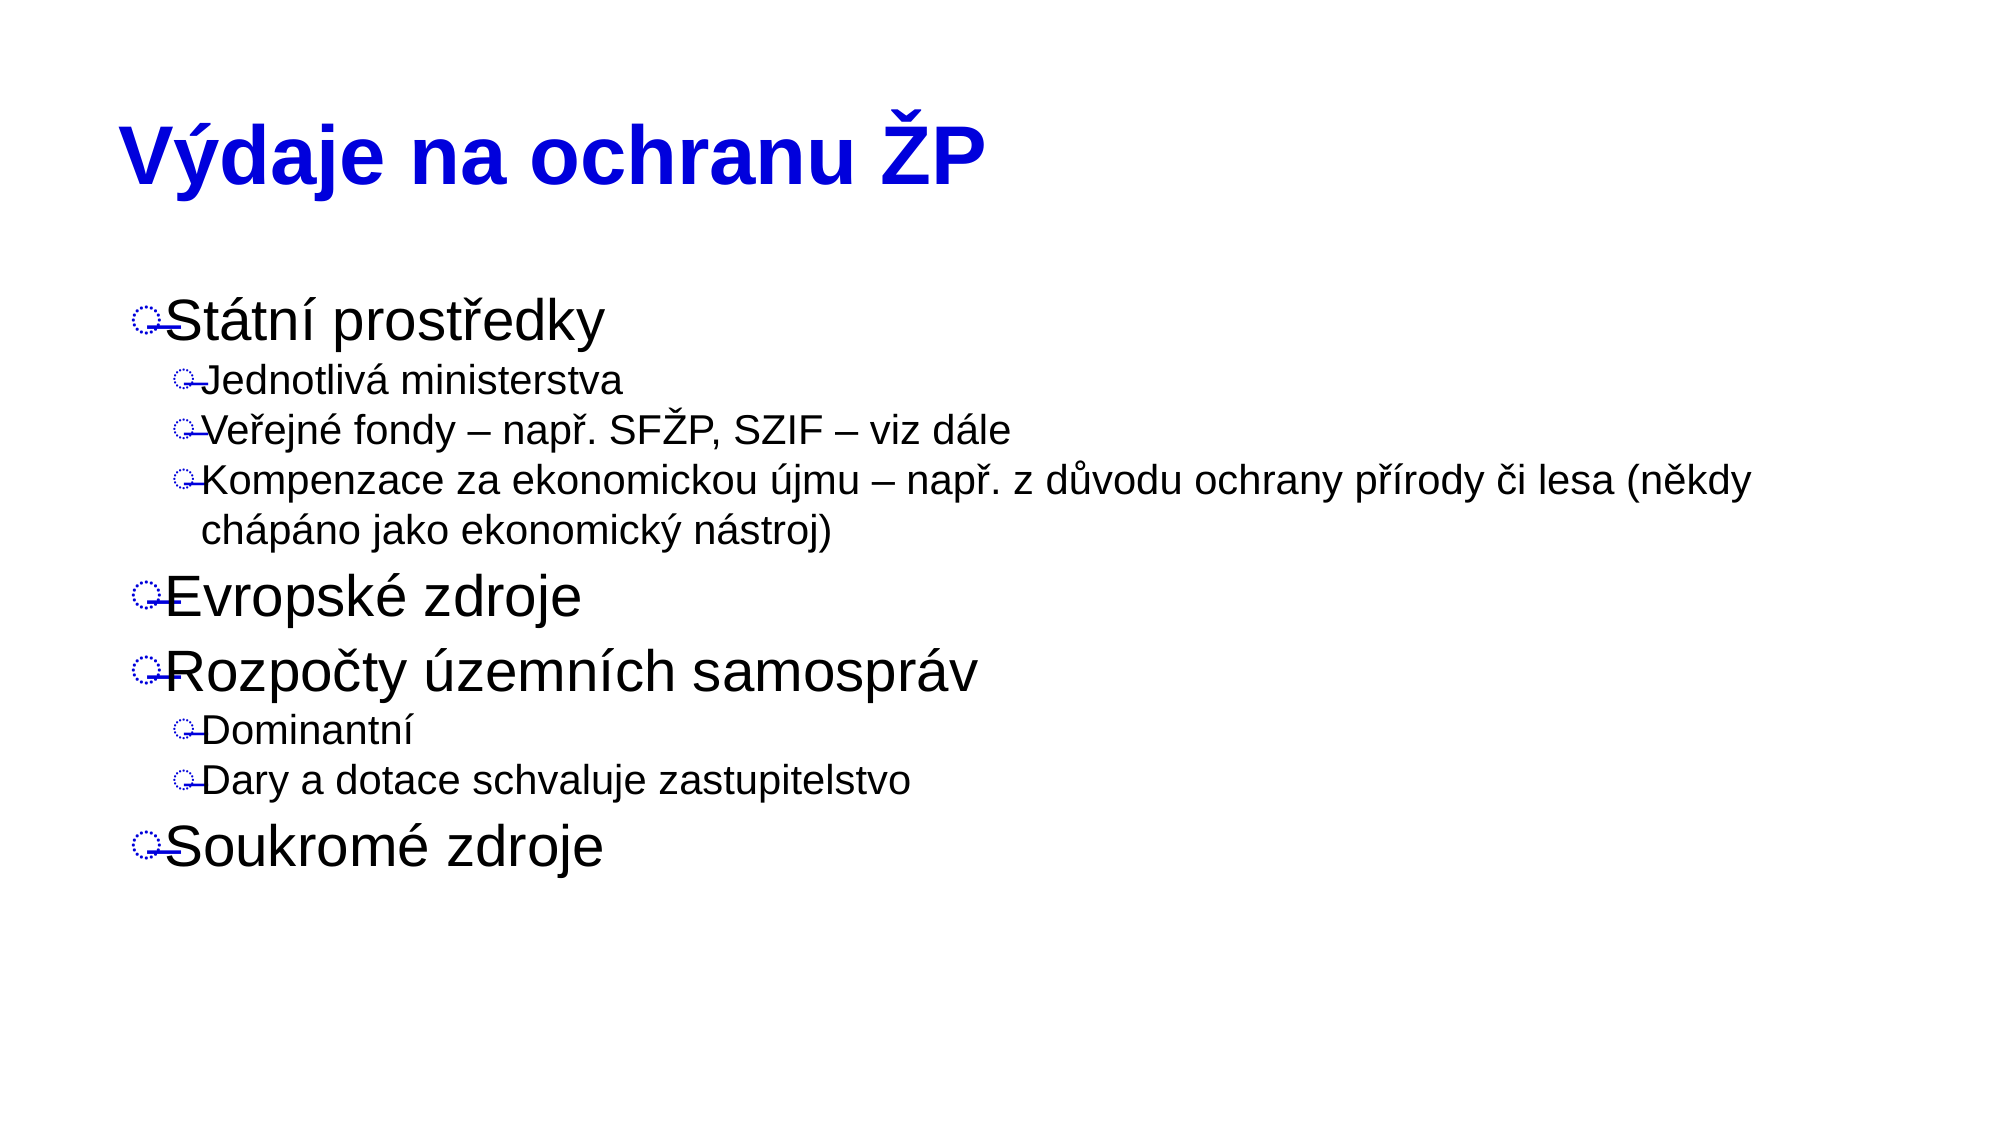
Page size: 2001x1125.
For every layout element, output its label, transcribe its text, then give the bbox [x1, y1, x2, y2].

title Výdaje na ochranu ŽP [118, 118, 1883, 193]
list Státní prostředky Jednotlivá ministerstva Veřejné fondy – např. SFŽP, SZIF – viz dále Kompenzace za ekonomickou újmu – např. z důvodu ochrany přírody či lesa (někdy chápáno jako ekonomický nástroj) Evropské zdroje Rozpočty územních samospráv Dominantní Dary a dotace schvaluje zastupitelstvo Soukromé zdroje [118, 277, 1883, 957]
